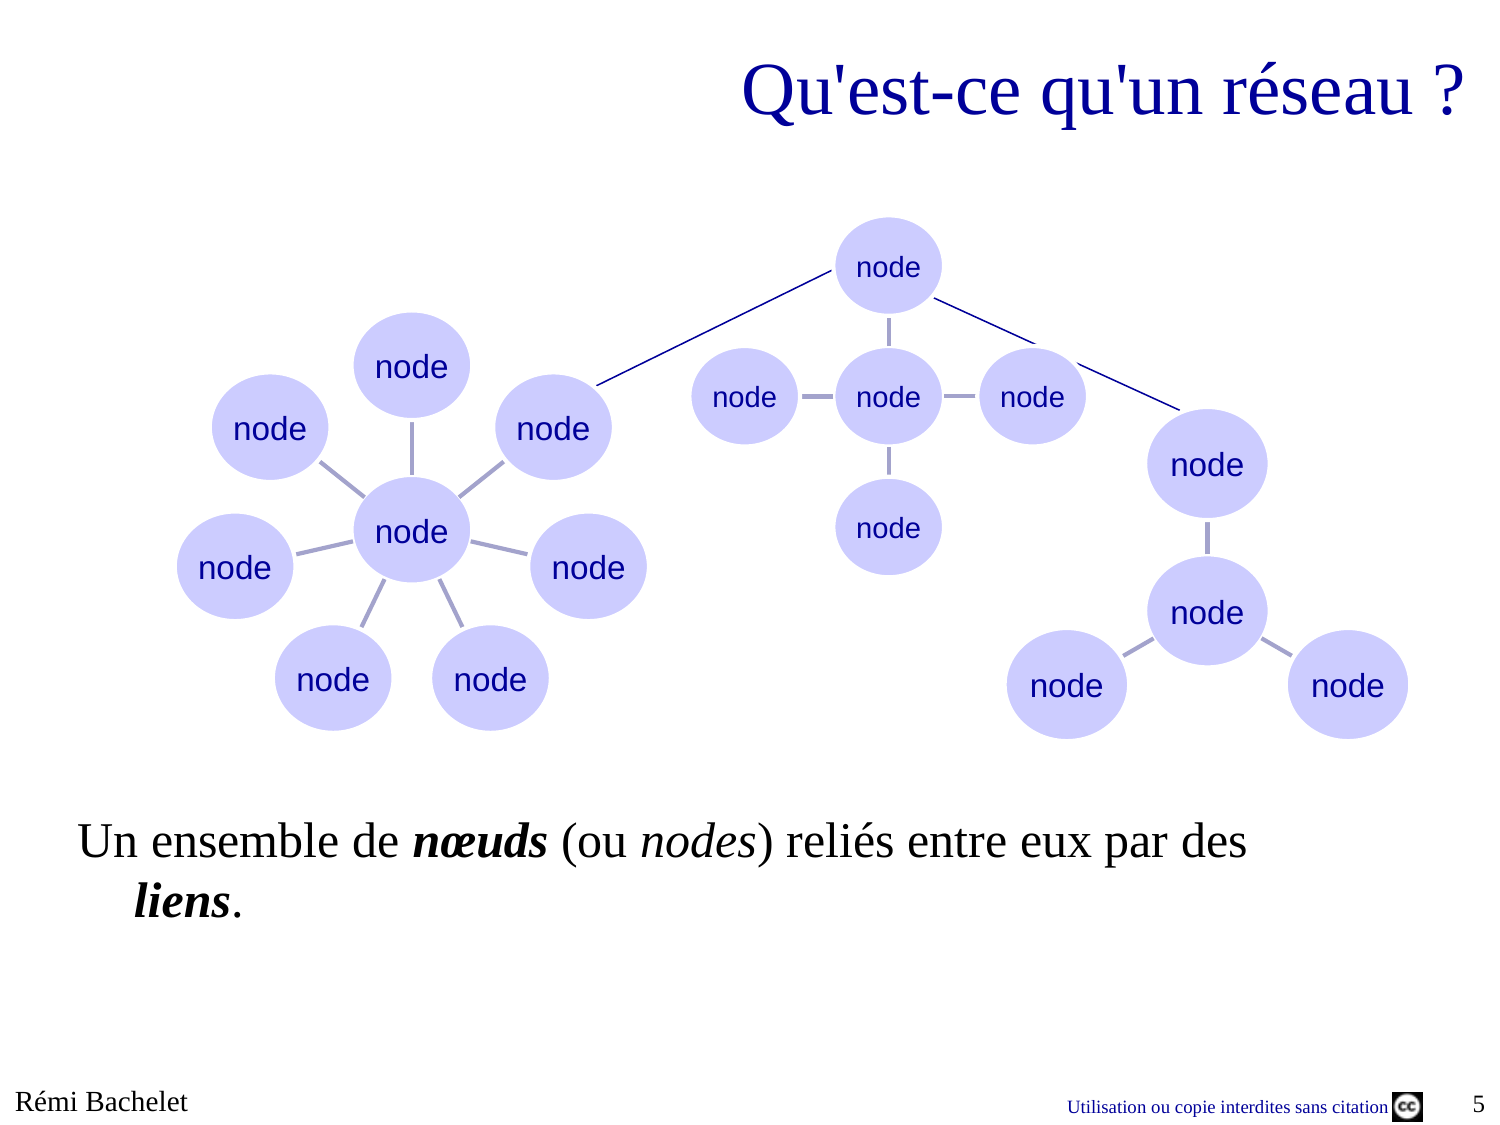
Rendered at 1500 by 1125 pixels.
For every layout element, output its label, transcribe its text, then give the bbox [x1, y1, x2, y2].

picture [1392, 1092, 1423, 1122]
title Qu'est-ce qu'un réseau ? [134, 28, 1482, 142]
list Un ensemble de nœuds (ou nodes) reliés entre eux par des liens. [62, 800, 1292, 1025]
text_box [169, 214, 1452, 743]
